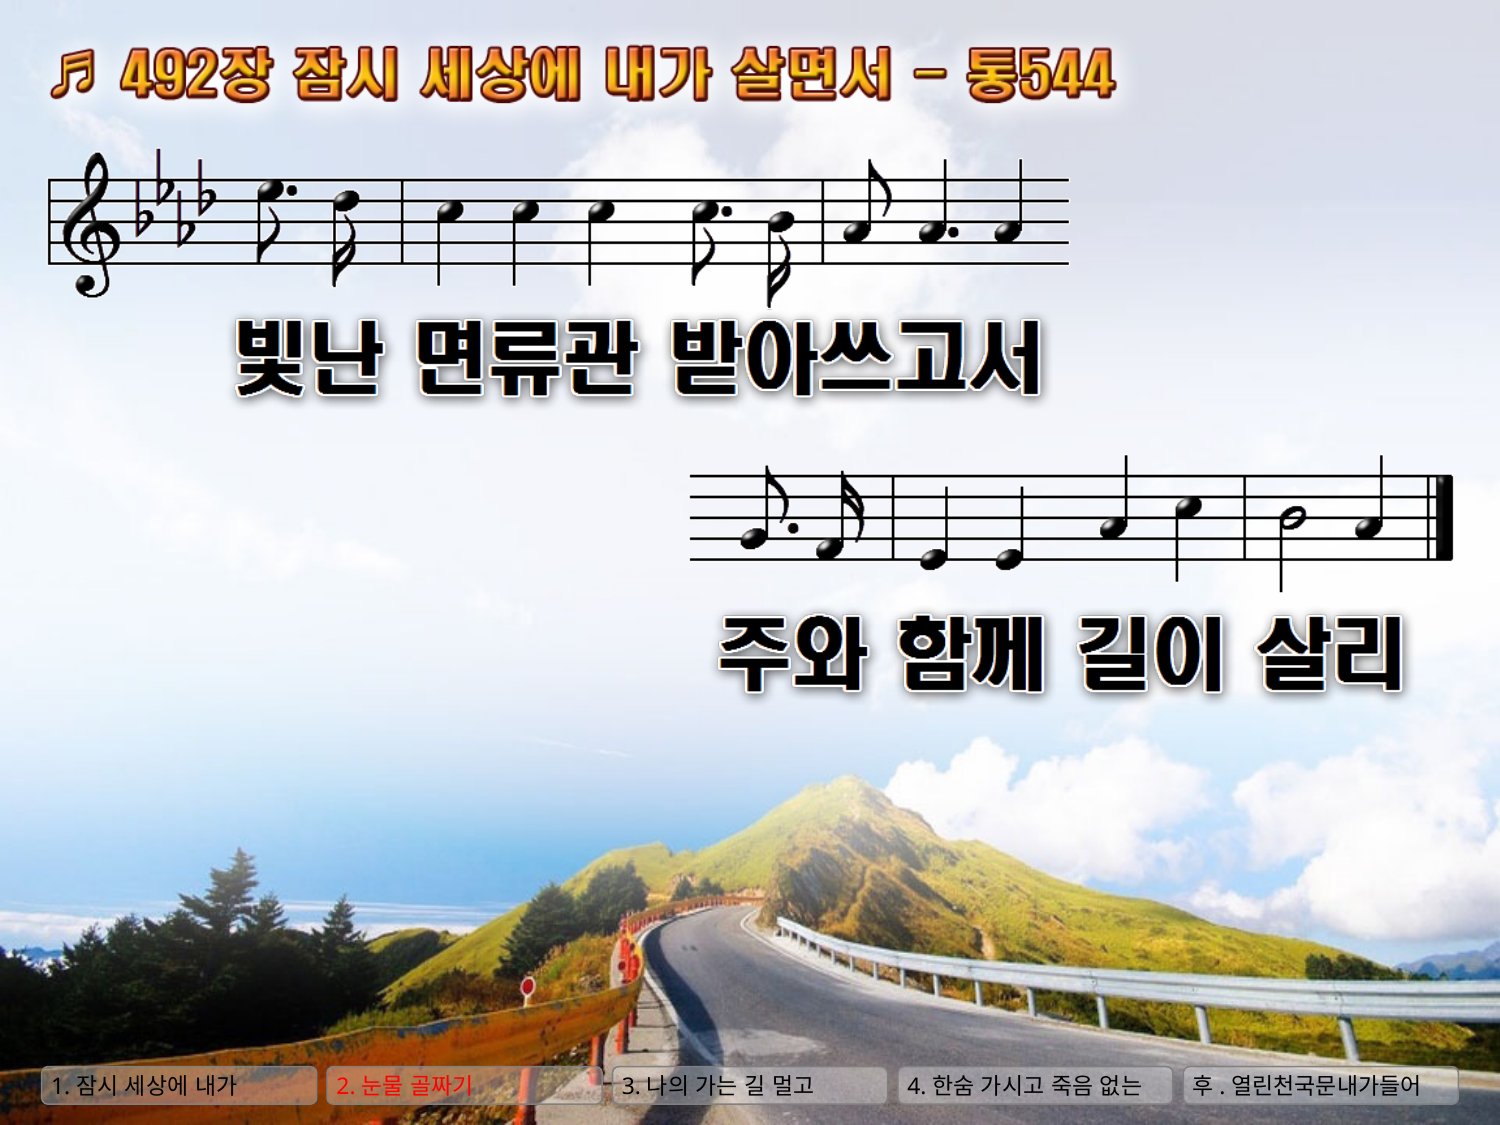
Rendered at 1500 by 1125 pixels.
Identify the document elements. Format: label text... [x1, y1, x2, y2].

text_box 4.한숨 가시고 죽음 없는 [897, 1066, 1173, 1105]
text_box 후.열린천국문내가들어 [1183, 1066, 1459, 1105]
text_box 2.눈물 골짜기 [327, 1066, 603, 1105]
picture [0, 0, 1500, 1125]
text_box 3.나의 가는 길 멀고 [612, 1066, 888, 1105]
text_box 1.잠시 세상에 내가 [41, 1066, 317, 1105]
